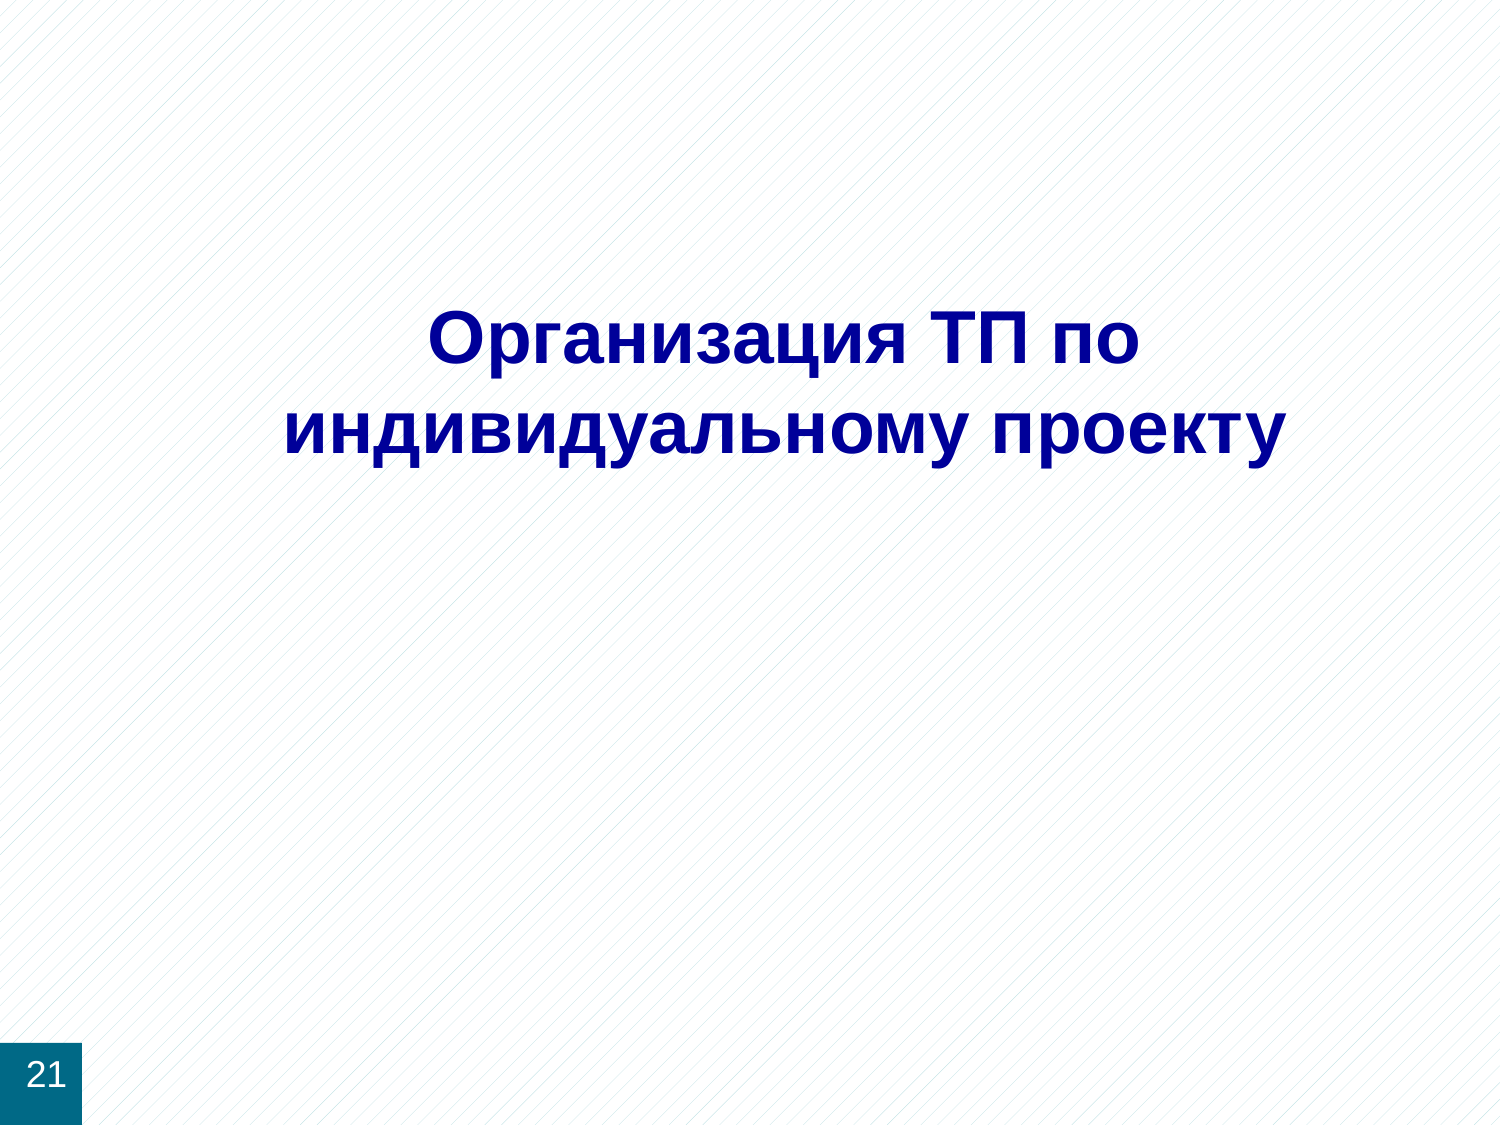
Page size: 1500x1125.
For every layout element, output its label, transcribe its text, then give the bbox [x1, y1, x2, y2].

text_box 21 [0, 1042, 82, 1125]
text_box Организация ТП по индивидуальному проекту [140, 281, 1430, 476]
text_box [46, 234, 1395, 586]
